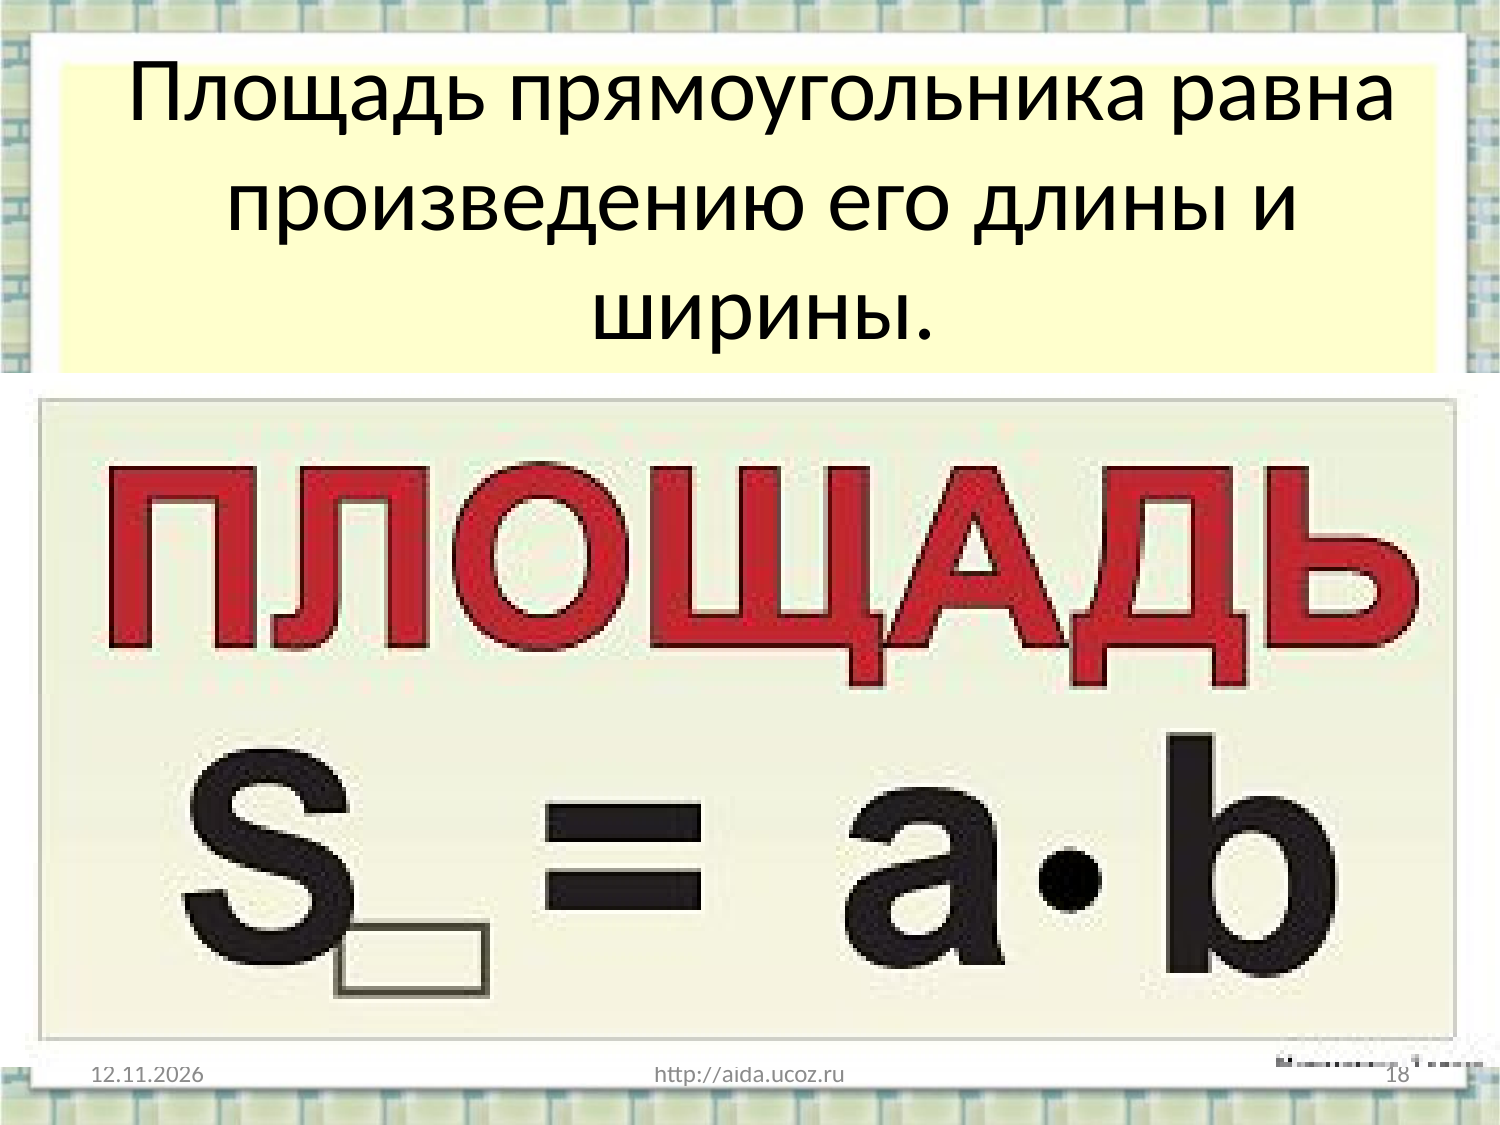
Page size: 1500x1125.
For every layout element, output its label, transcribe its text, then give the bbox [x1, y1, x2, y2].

footer http://aida.ucoz.ru [512, 1075, 988, 1103]
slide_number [75, 1075, 425, 1103]
title Площадь прямоугольника равна произведению его длины и ширины. [88, 101, 1439, 371]
picture [0, 1067, 1500, 1125]
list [0, 373, 1500, 1067]
picture [0, 0, 1500, 373]
slide_number 18 [1074, 1075, 1425, 1103]
